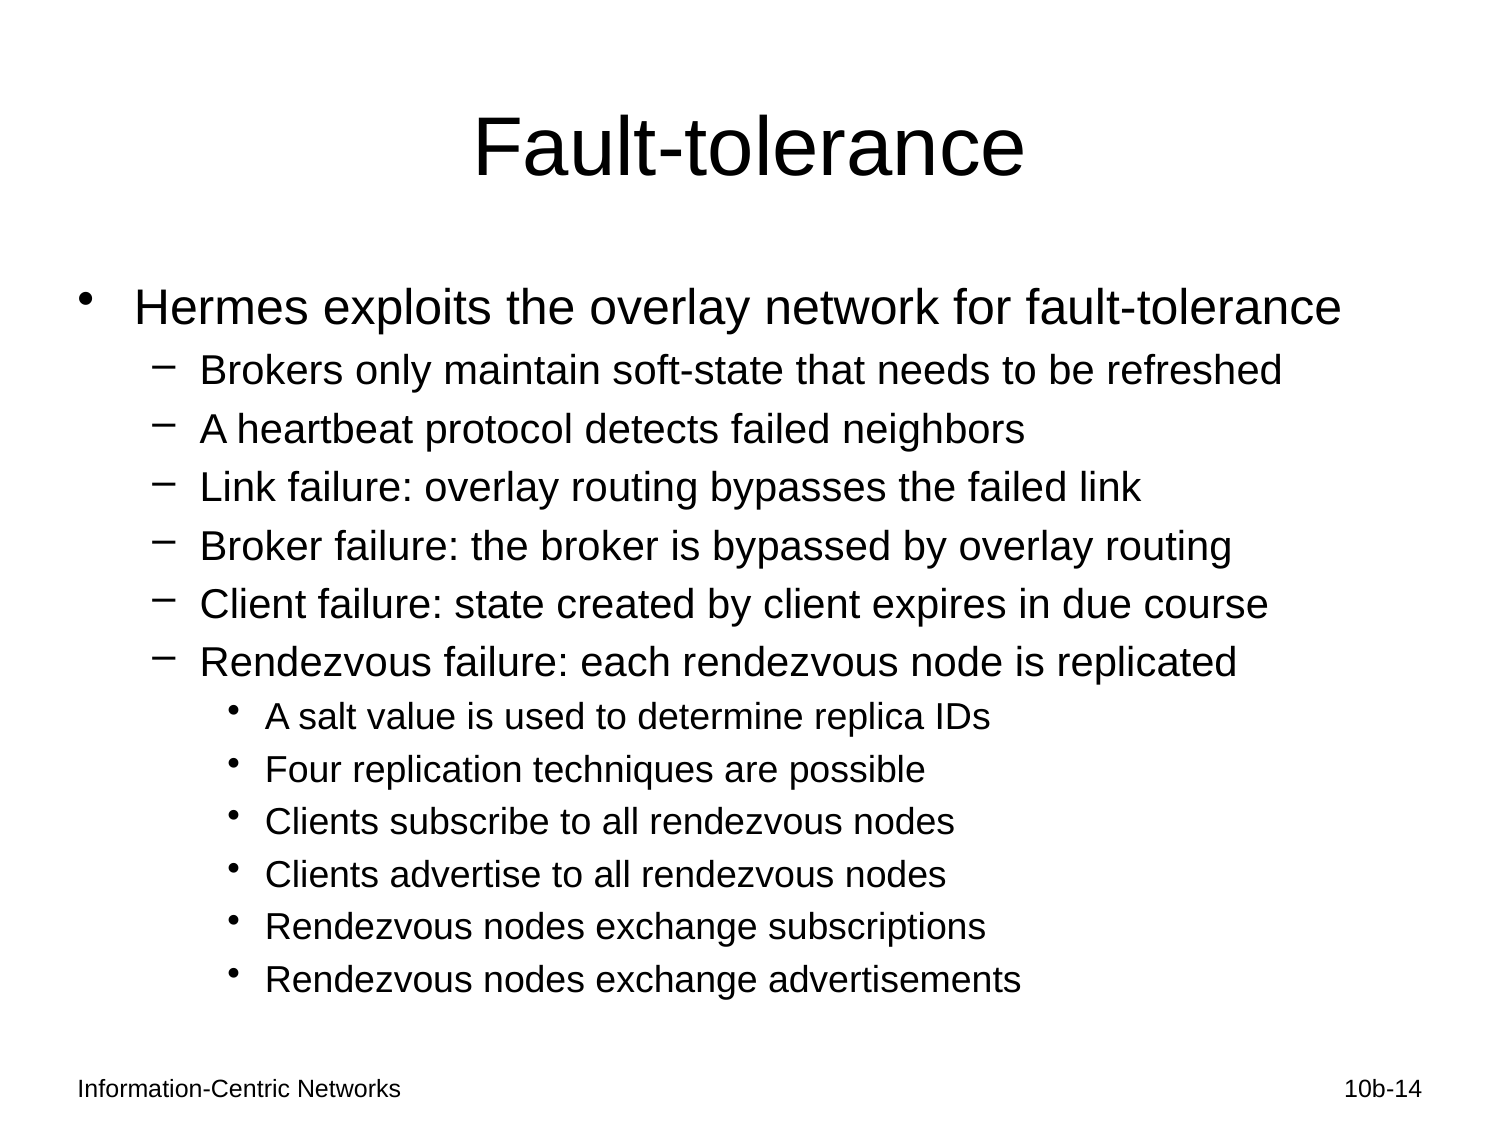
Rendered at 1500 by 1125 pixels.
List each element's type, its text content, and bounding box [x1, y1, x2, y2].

slide_number 10b-14 [1124, 1049, 1438, 1125]
title Fault-tolerance [62, 18, 1438, 200]
list Hermes exploits the overlay network for fault-tolerance Brokers only maintain soft-state that needs to be refreshed A heartbeat protocol detects failed neighbors Link failure: overlay routing bypasses the failed link Broker failure: the broker is bypassed by overlay routing Client failure: state created by client expires in due course Rendezvous failure: each rendezvous node is replicated A salt value is used to determine replica IDs Four replication techniques are possible Clients subscribe to all rendezvous nodes Clients advertise to all rendezvous nodes Rendezvous nodes exchange subscriptions Rendezvous nodes exchange advertisements [62, 224, 1438, 1050]
footer Information-Centric Networks [62, 1049, 538, 1125]
